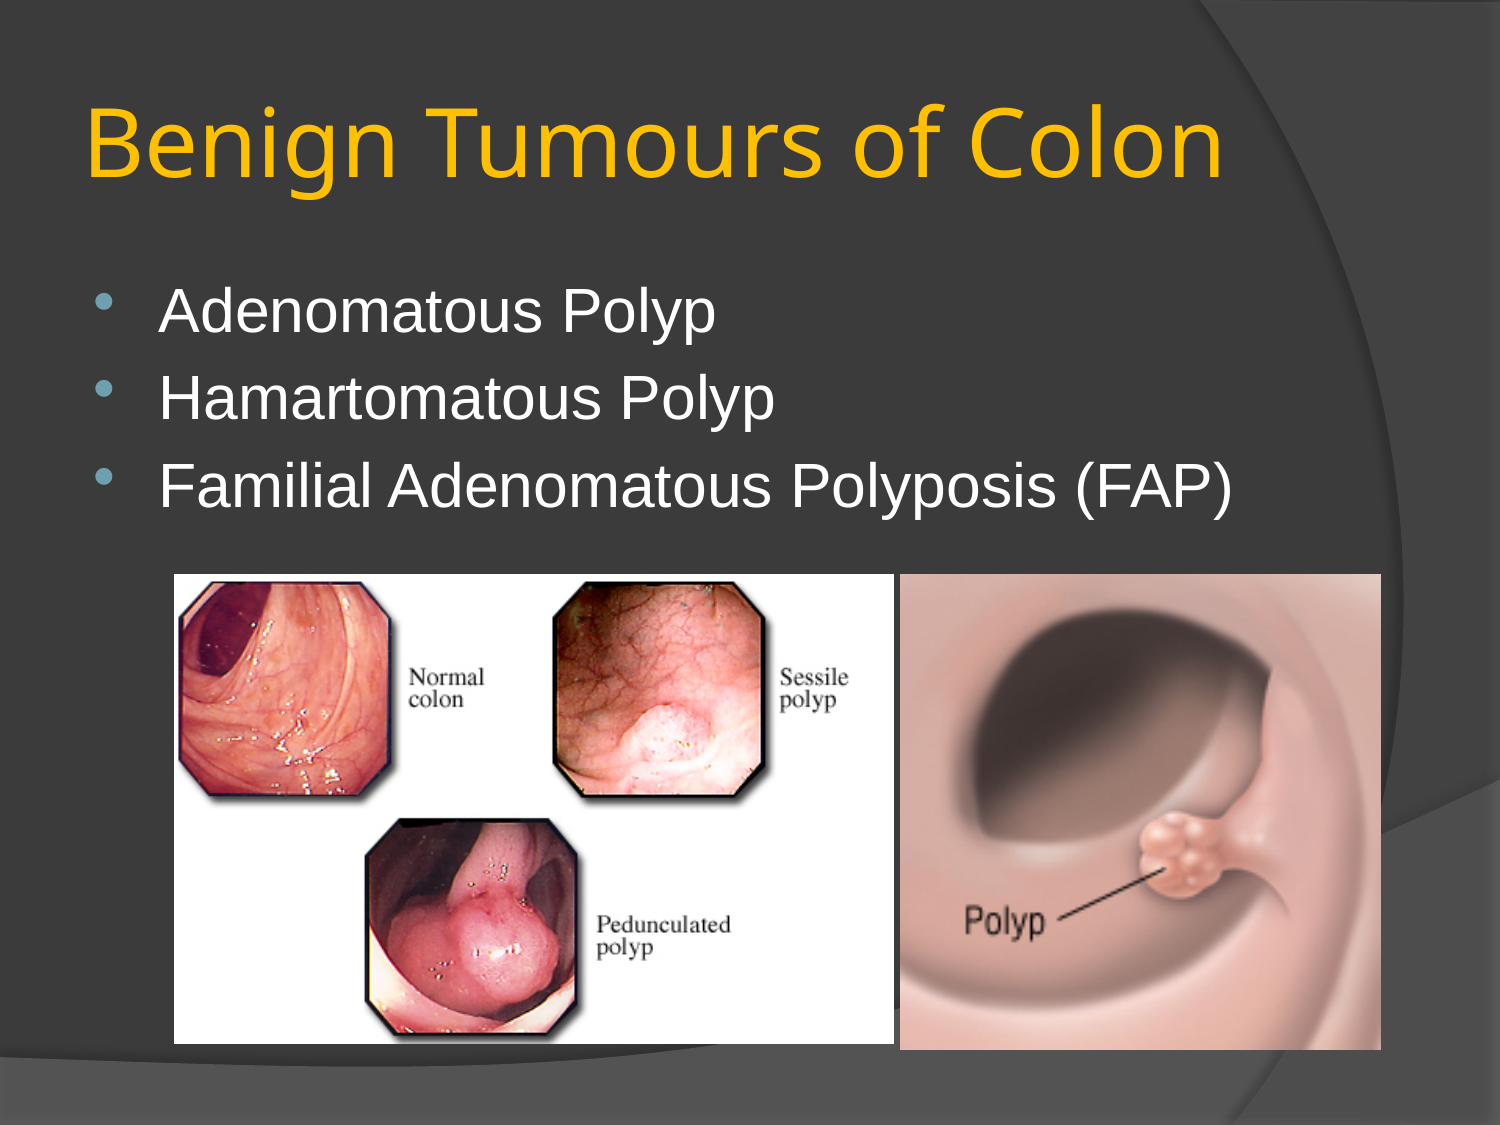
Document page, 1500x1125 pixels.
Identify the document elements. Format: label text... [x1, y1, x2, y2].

title Benign Tumours of Colon [75, 45, 1300, 233]
list Adenomatous Polyp Hamartomatous Polyp Familial Adenomatous Polyposis (FAP) [75, 262, 1300, 1005]
picture [174, 574, 894, 1044]
picture [900, 574, 1381, 1051]
